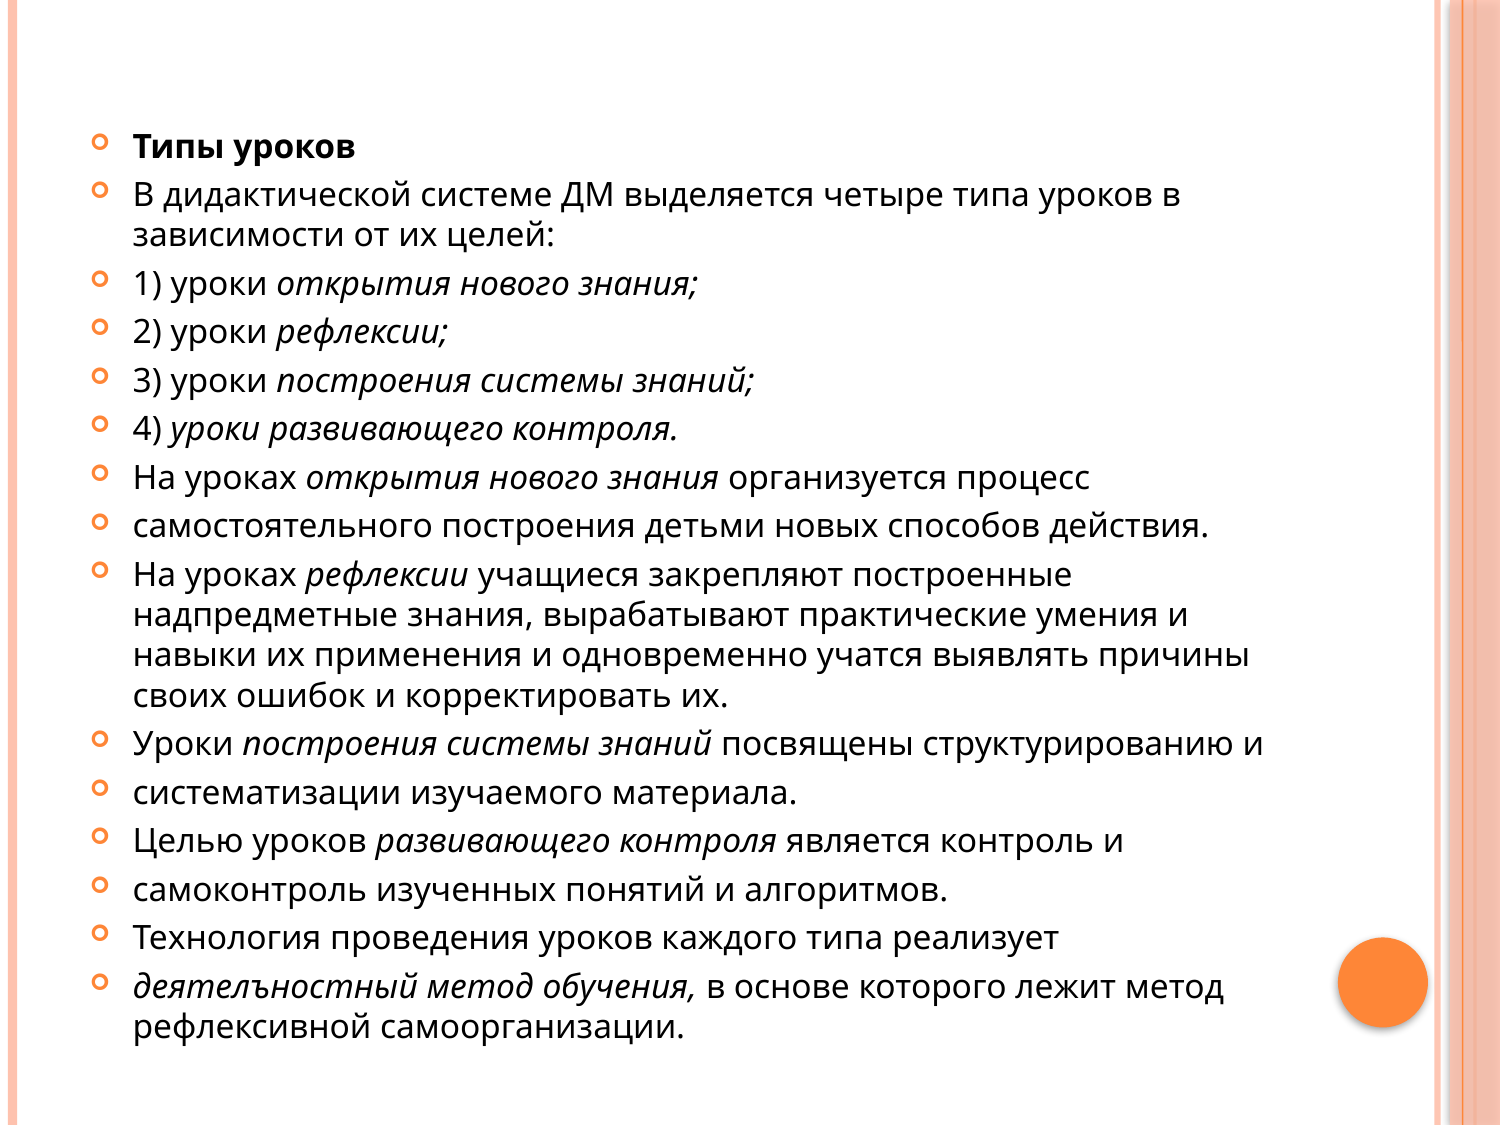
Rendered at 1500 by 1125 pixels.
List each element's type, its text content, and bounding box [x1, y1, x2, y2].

list Типы уроков В дидактической системе ДМ выделяется четыре типа уроков в зависимости от их целей: 1) уроки открытия нового знания; 2) уроки рефлексии; 3) уроки построения системы знаний; 4) уроки развивающего контроля. На уроках открытия нового знания организуется процесс самостоятельного построения детьми новых способов действия. На уроках рефлексии учащиеся закрепляют построенные надпредметные знания, вырабатывают практические умения и навыки их применения и одновременно учатся выявлять причины своих ошибок и корректировать их. Уроки построения системы знаний посвящены структурированию и систематизации изучаемого материала. Целью уроков развивающего контроля является контроль и самоконтроль изученных понятий и алгоритмов. Технология проведения уроков каждого типа реализует деятелъностный метод обучения, в основе которого лежит метод рефлексивной самоорганизации. [75, 117, 1300, 1062]
